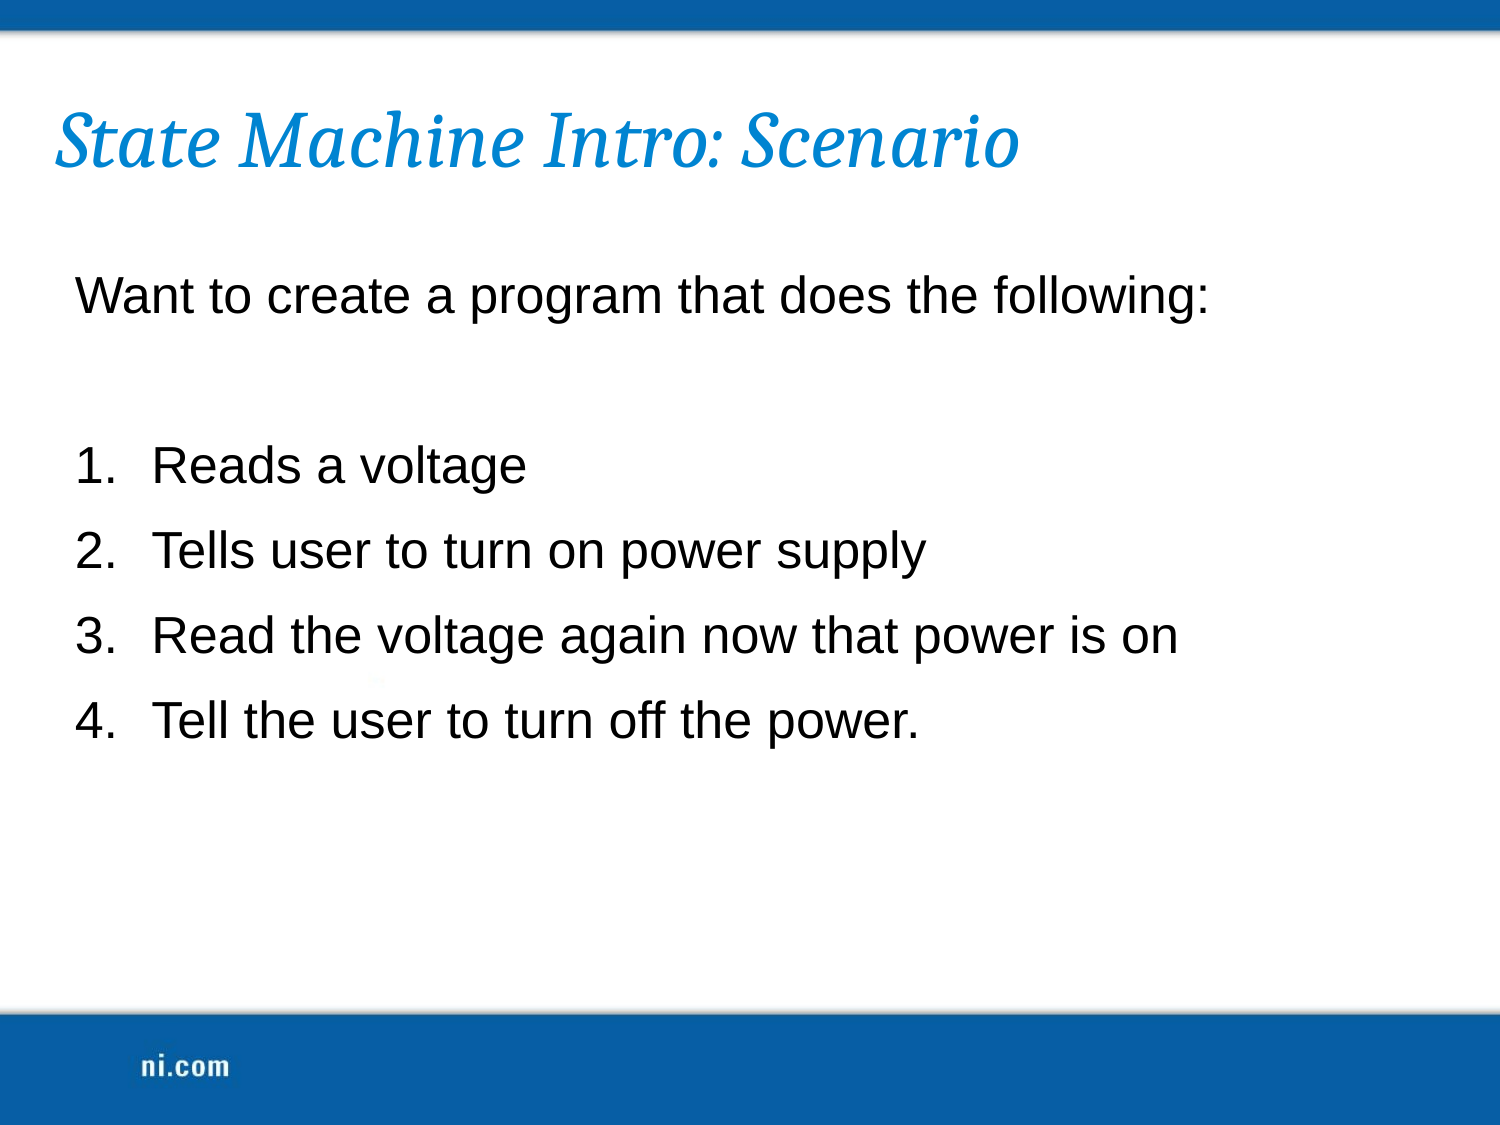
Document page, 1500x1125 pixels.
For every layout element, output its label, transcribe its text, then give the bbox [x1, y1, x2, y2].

list Want to create a program that does the following: Reads a voltage Tells user to turn on power supply Read the voltage again now that power is on Tell the user to turn off the power. [74, 262, 1454, 1006]
text_box State Machine Intro: Scenario [46, 82, 1500, 188]
picture [0, 0, 1500, 1125]
